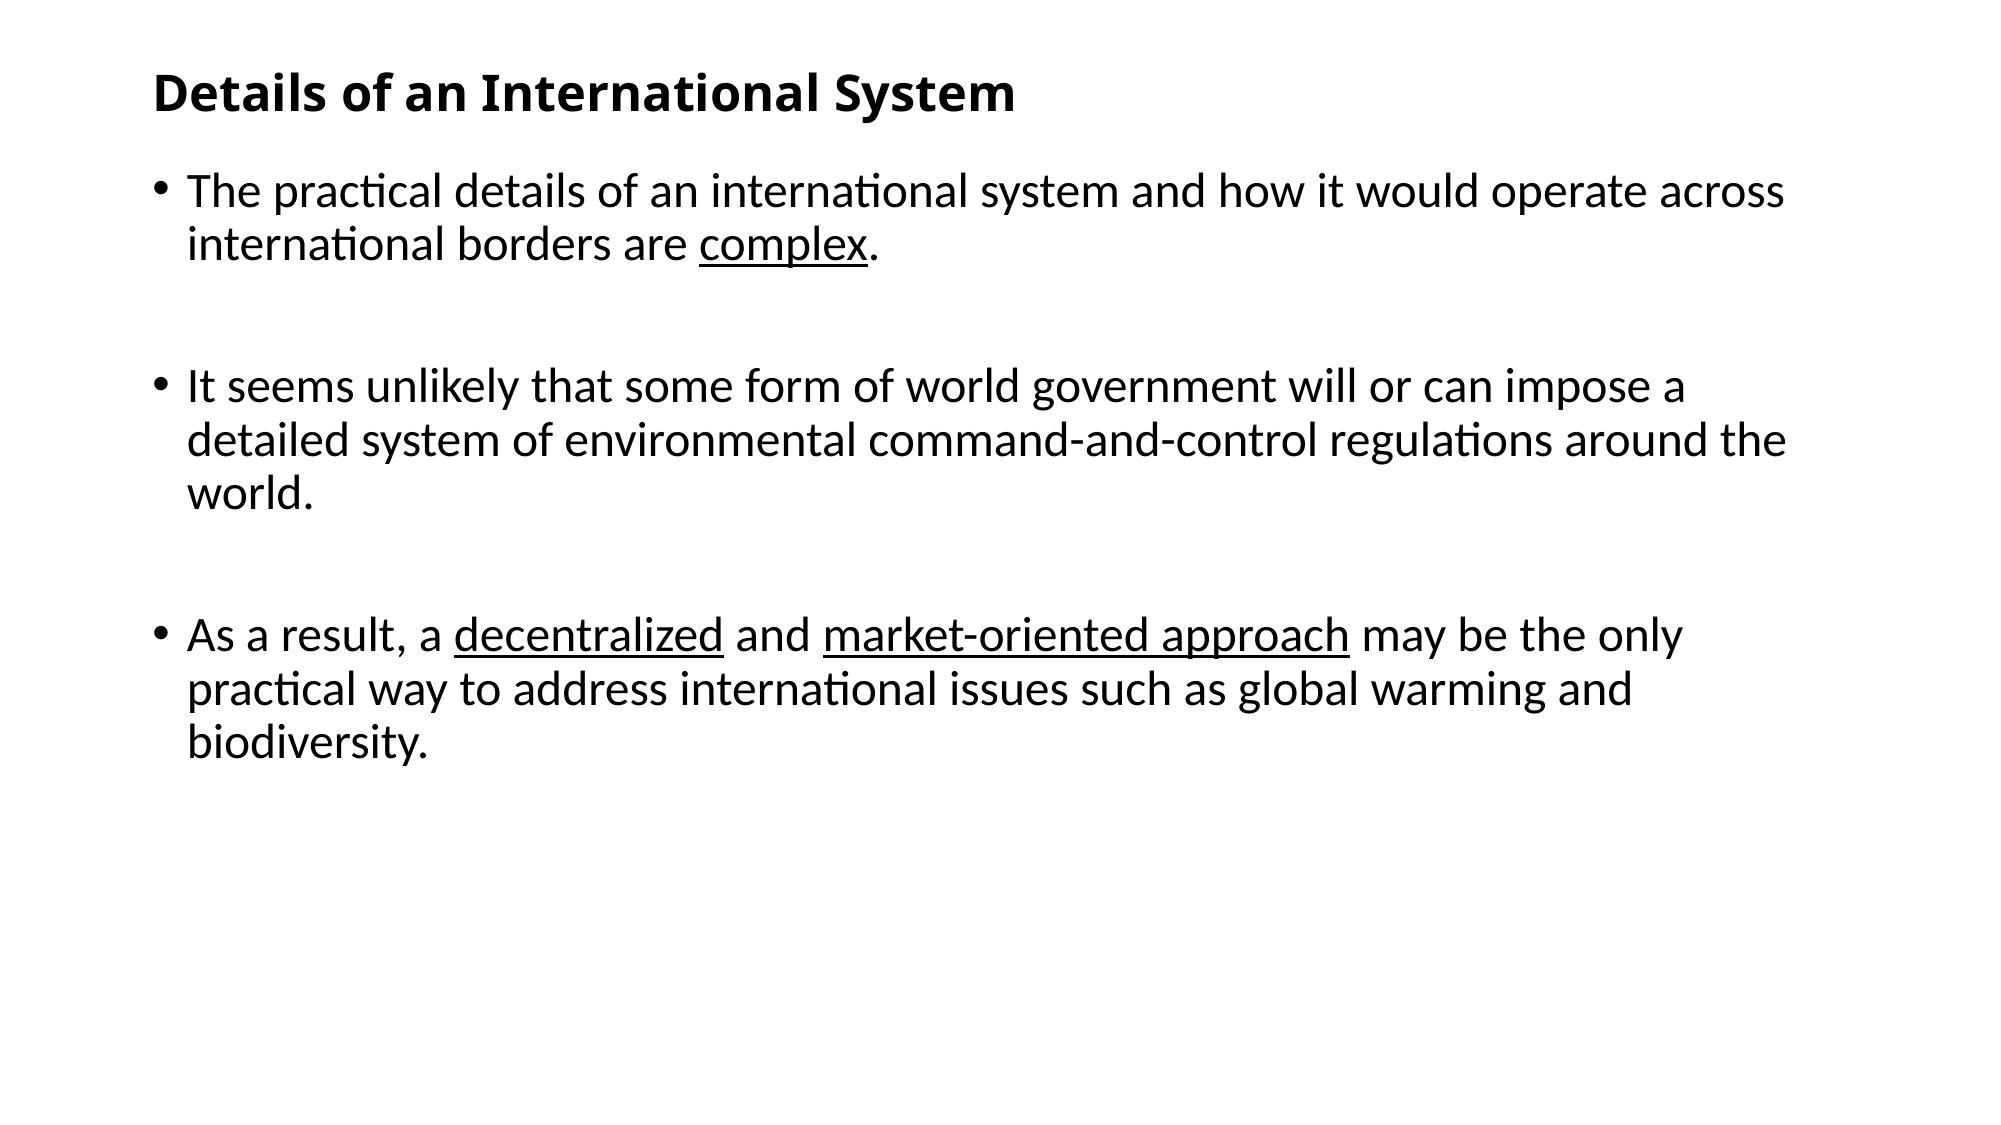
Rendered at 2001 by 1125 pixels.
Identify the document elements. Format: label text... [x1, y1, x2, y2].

list The practical details of an international system and how it would operate across international borders are complex. It seems unlikely that some form of world government will or can impose a detailed system of environmental command-and-control regulations around the world. As a result, a decentralized and market-oriented approach may be the only practical way to address international issues such as global warming and biodiversity. [137, 156, 1863, 780]
title Details of an International System [137, 59, 1863, 130]
